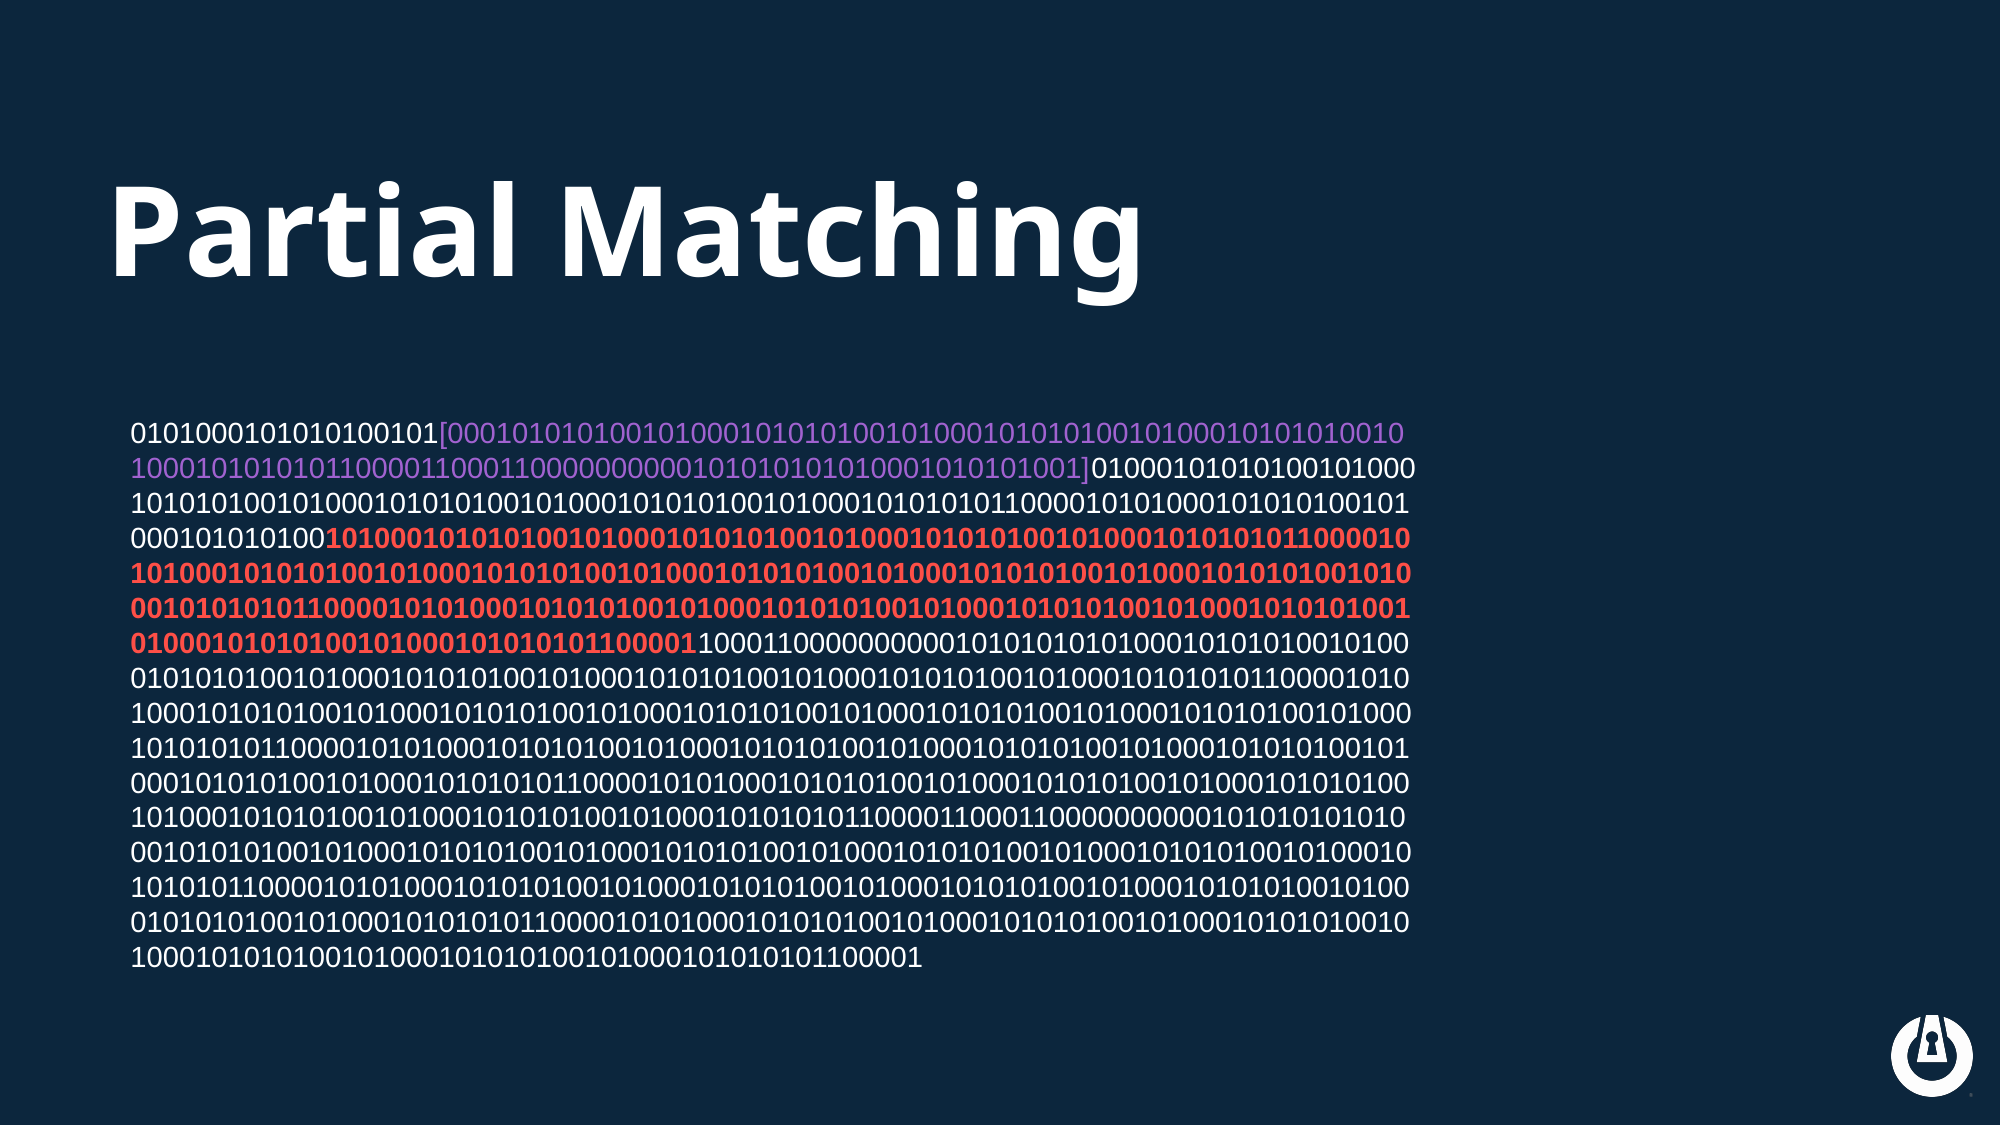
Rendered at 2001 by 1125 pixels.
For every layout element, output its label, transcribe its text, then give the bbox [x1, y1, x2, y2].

title Partial Matching [90, 50, 1539, 422]
picture [1891, 1015, 1973, 1097]
text_box 0101000101010100101[0001010101001010001010101001010001010101001010001010101001010001010101011000011000110000000000101010101010001010101001]0100010101010010100010101010010100010101010010100010101010010100010101010110000101010001010101001010001010101001010001010101001010001010101001010001010101001010001010101011000010101000101010100101000101010100101000101010100101000101010100101000101010100101000101010101100001010100010101010010100010101010010100010101010010100010101010010100010101010010100010101010110000110001100000000001010101010100010101010010100010101010010100010101010010100010101010010100010101010010100010101010110000101010001010101001010001010101001010001010101001010001010101001010001010101001010001010101011000010101000101010100101000101010100101000101010100101000101010100101000101010100101000101010101100001010100010101010010100010101010010100010101010010100010101010010100010101010010100010101010110000110001100000000001010101010100010101010010100010101010010100010101010010100010101010010100010101010010100010101010110000101010001010101001010001010101001010001010101001010001010101001010001010101001010001010101011000010101000101010100101000101010100101000101010100101000101010100101000101010100101000101010101100001 [115, 406, 1434, 1121]
